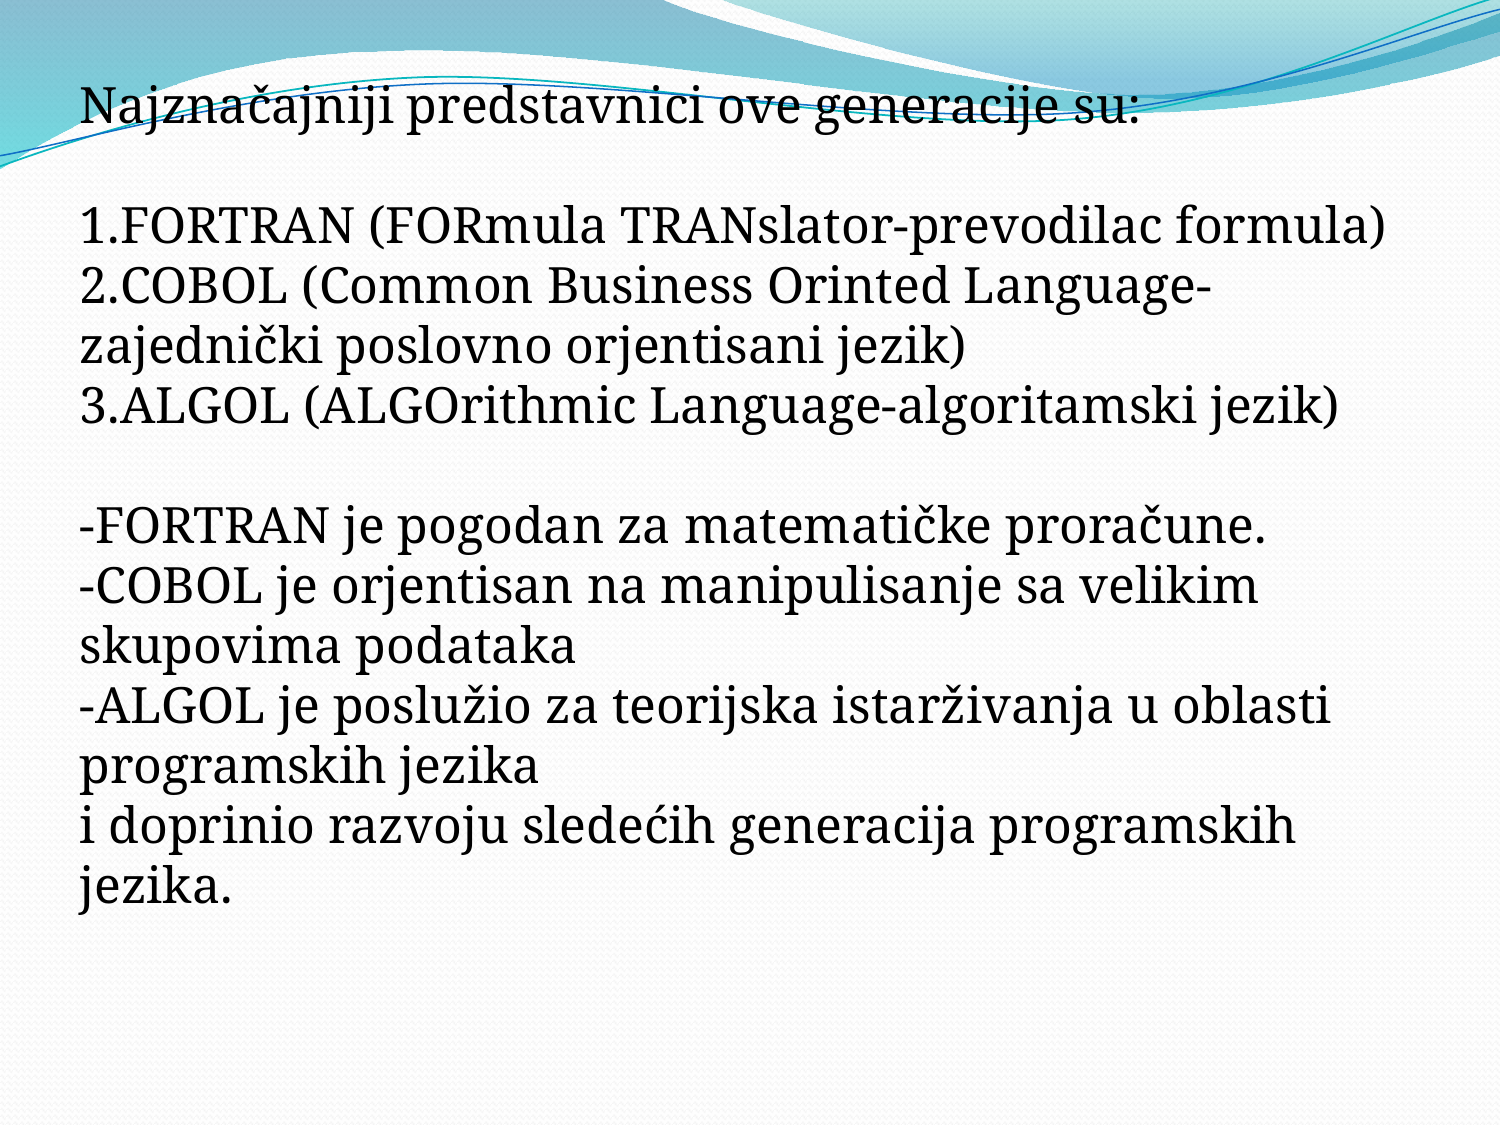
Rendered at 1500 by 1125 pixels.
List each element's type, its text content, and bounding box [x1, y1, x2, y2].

text_box Najznačajniji predstavnici ove generacije su: 1.FORTRAN (FORmula TRANslator-prevodilac formula) 2.COBOL (Common Business Orinted Language-zajednički poslovno orjentisani jezik) 3.ALGOL (ALGOrithmic Language-algoritamski jezik) -FORTRAN je pogodan za matematičke proračune. -COBOL je orjentisan na manipulisanje sa velikim skupovima podataka -ALGOL je poslužio za teorijska istarživanja u oblasti programskih jezika i doprinio razvoju sledećih generacija programskih jezika. [64, 66, 1436, 922]
